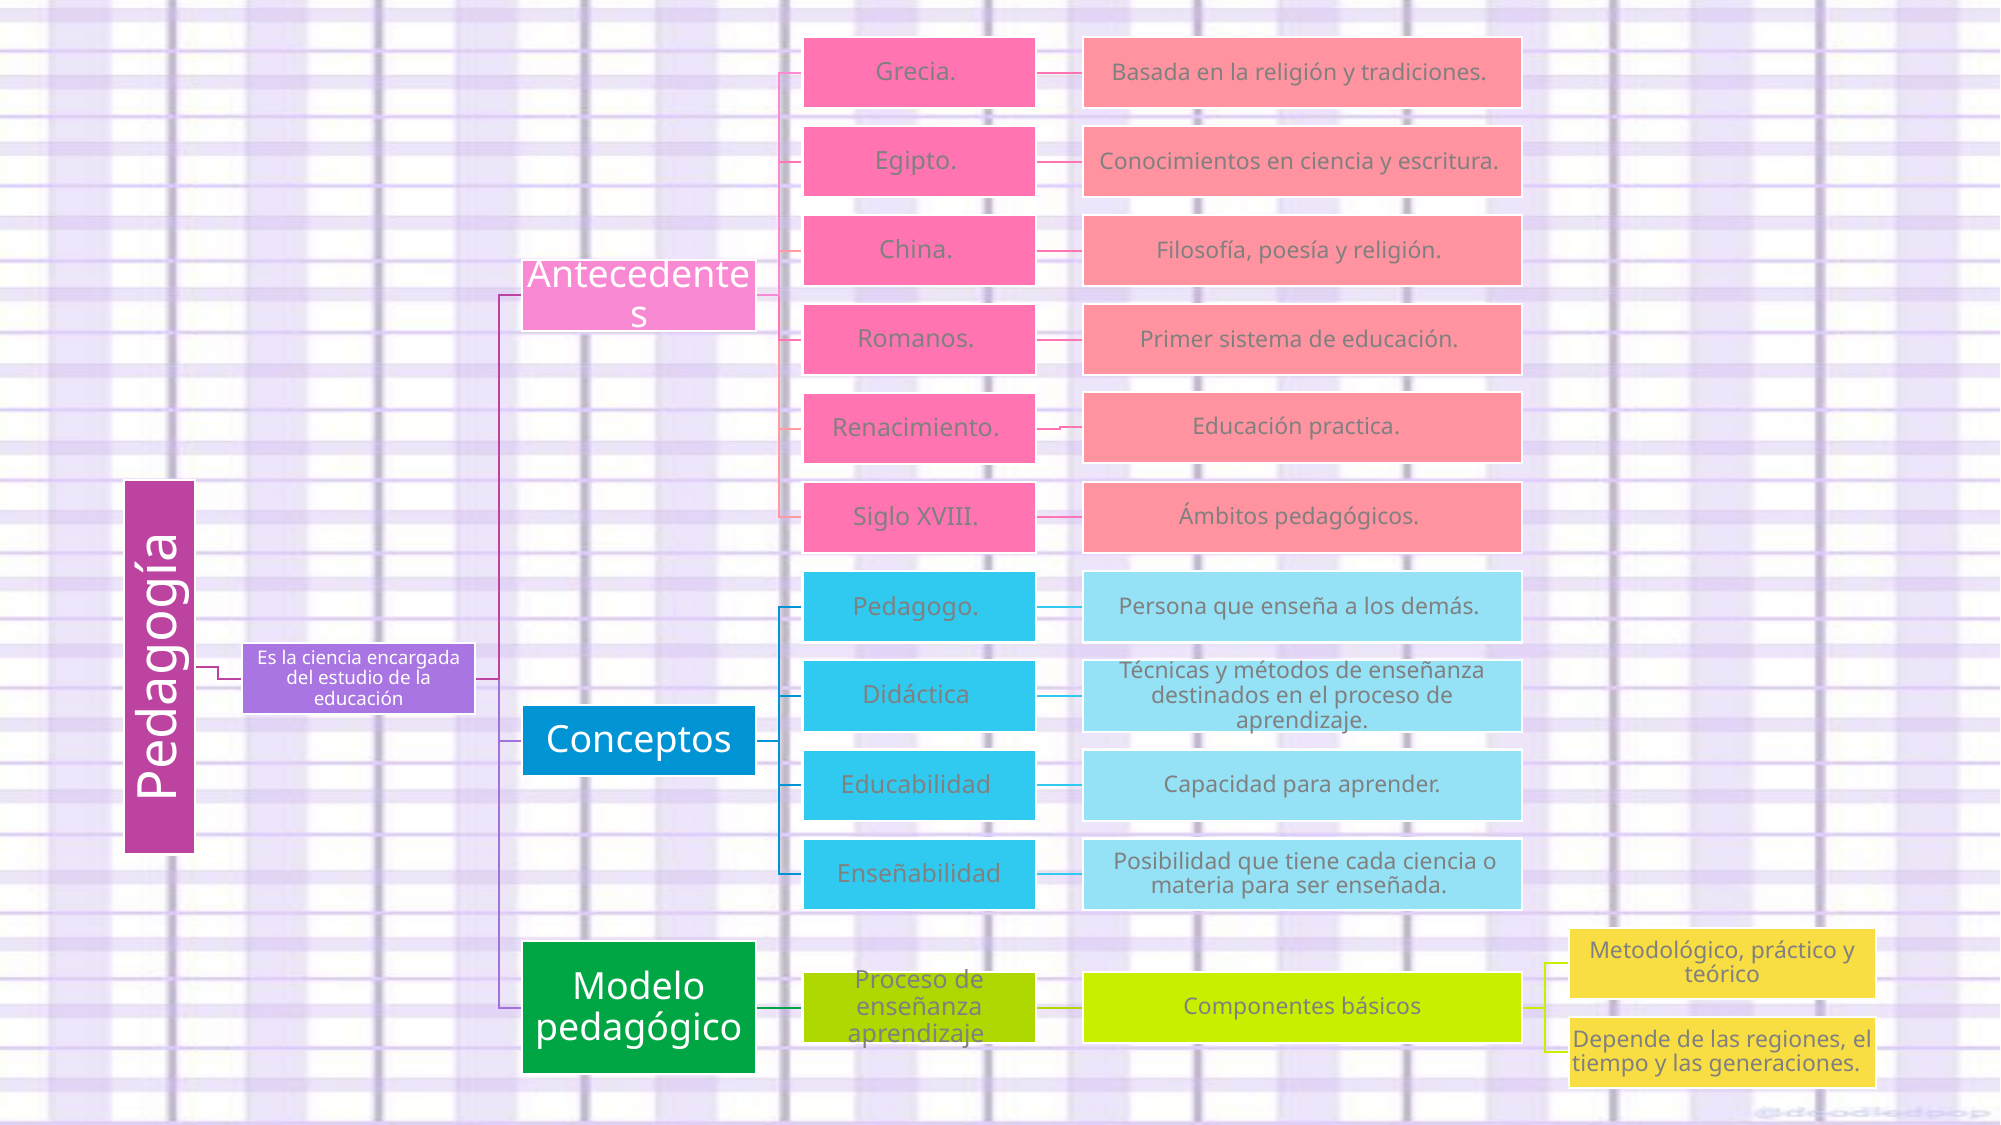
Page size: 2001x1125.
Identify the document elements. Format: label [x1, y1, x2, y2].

text_box [0, 35, 2000, 1089]
picture [0, 0, 2001, 1125]
